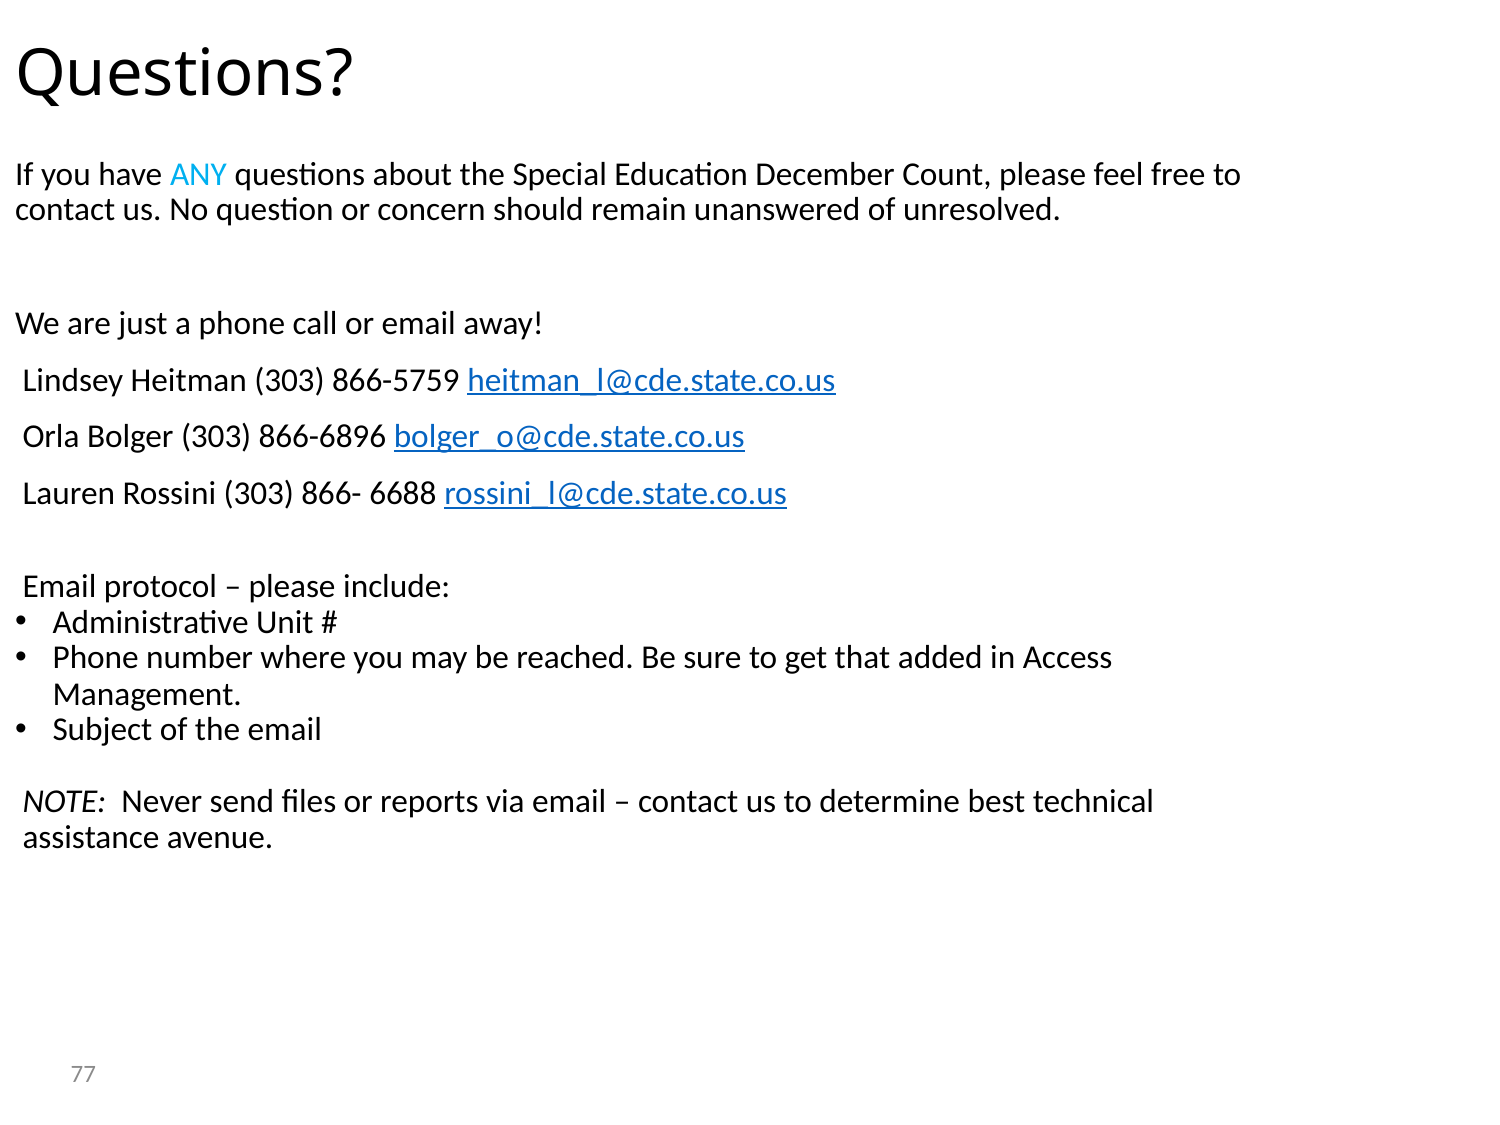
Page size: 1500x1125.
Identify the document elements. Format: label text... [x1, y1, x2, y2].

list If you have ANY questions about the Special Education December Count, please feel free to contact us. No question or concern should remain unanswered of unresolved. We are just a phone call or email away! Lindsey Heitman (303) 866-5759 heitman_l@cde.state.co.us Orla Bolger (303) 866-6896 bolger_o@cde.state.co.us Lauren Rossini (303) 866- 6688 rossini_l@cde.state.co.us Email protocol – please include: Administrative Unit # Phone number where you may be reached. Be sure to get that added in Access Management. Subject of the email NOTE: Never send files or reports via email – contact us to determine best technical assistance avenue. [0, 148, 1294, 904]
title Questions? [0, 31, 1294, 117]
slide_number 77 [45, 1042, 122, 1103]
